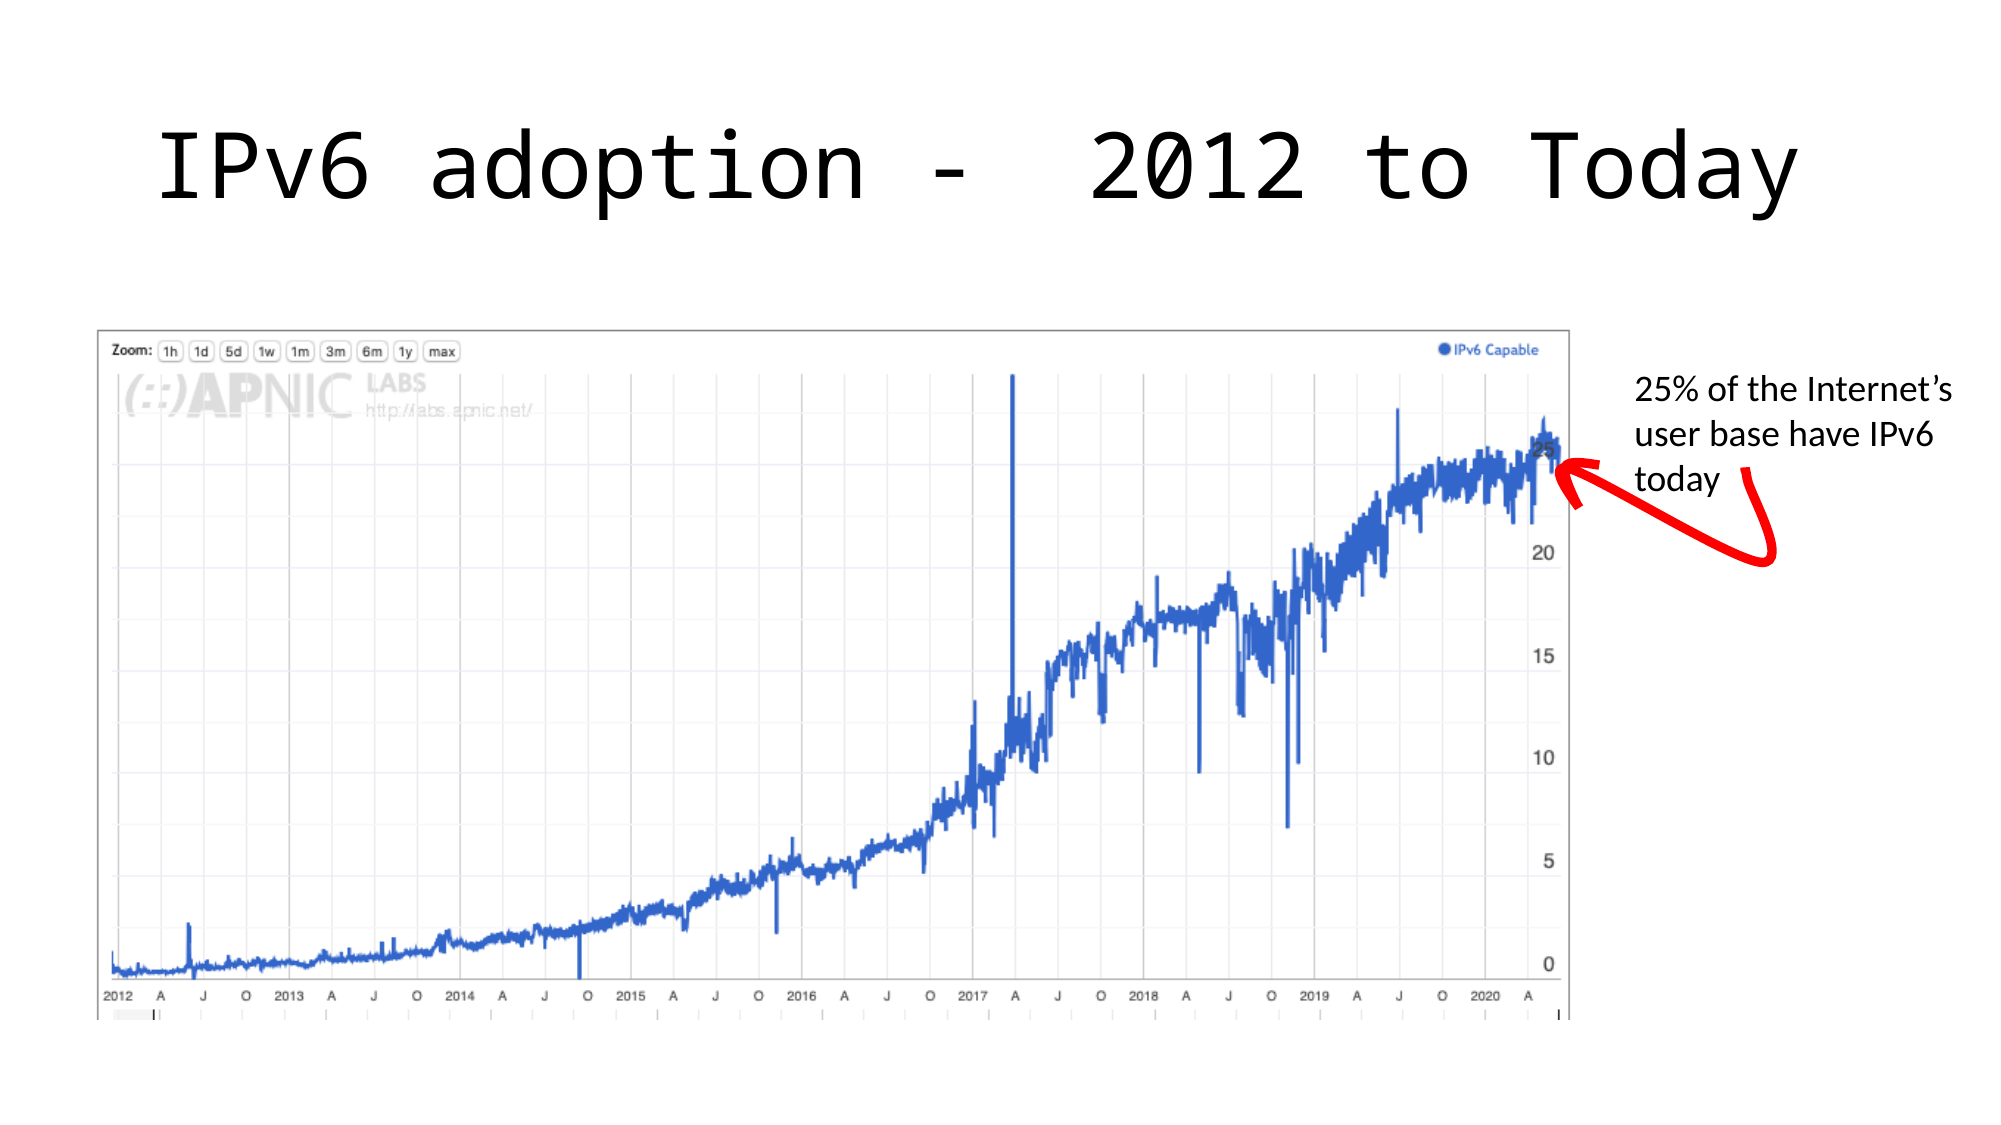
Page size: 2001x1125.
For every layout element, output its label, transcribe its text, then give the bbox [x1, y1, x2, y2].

text_box 25% of the Internet’s user base have IPv6 today [1619, 356, 2000, 507]
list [87, 305, 1576, 1020]
text_box [1576, 461, 1774, 564]
title IPv6 adoption - 2012 to Today [137, 59, 1863, 278]
